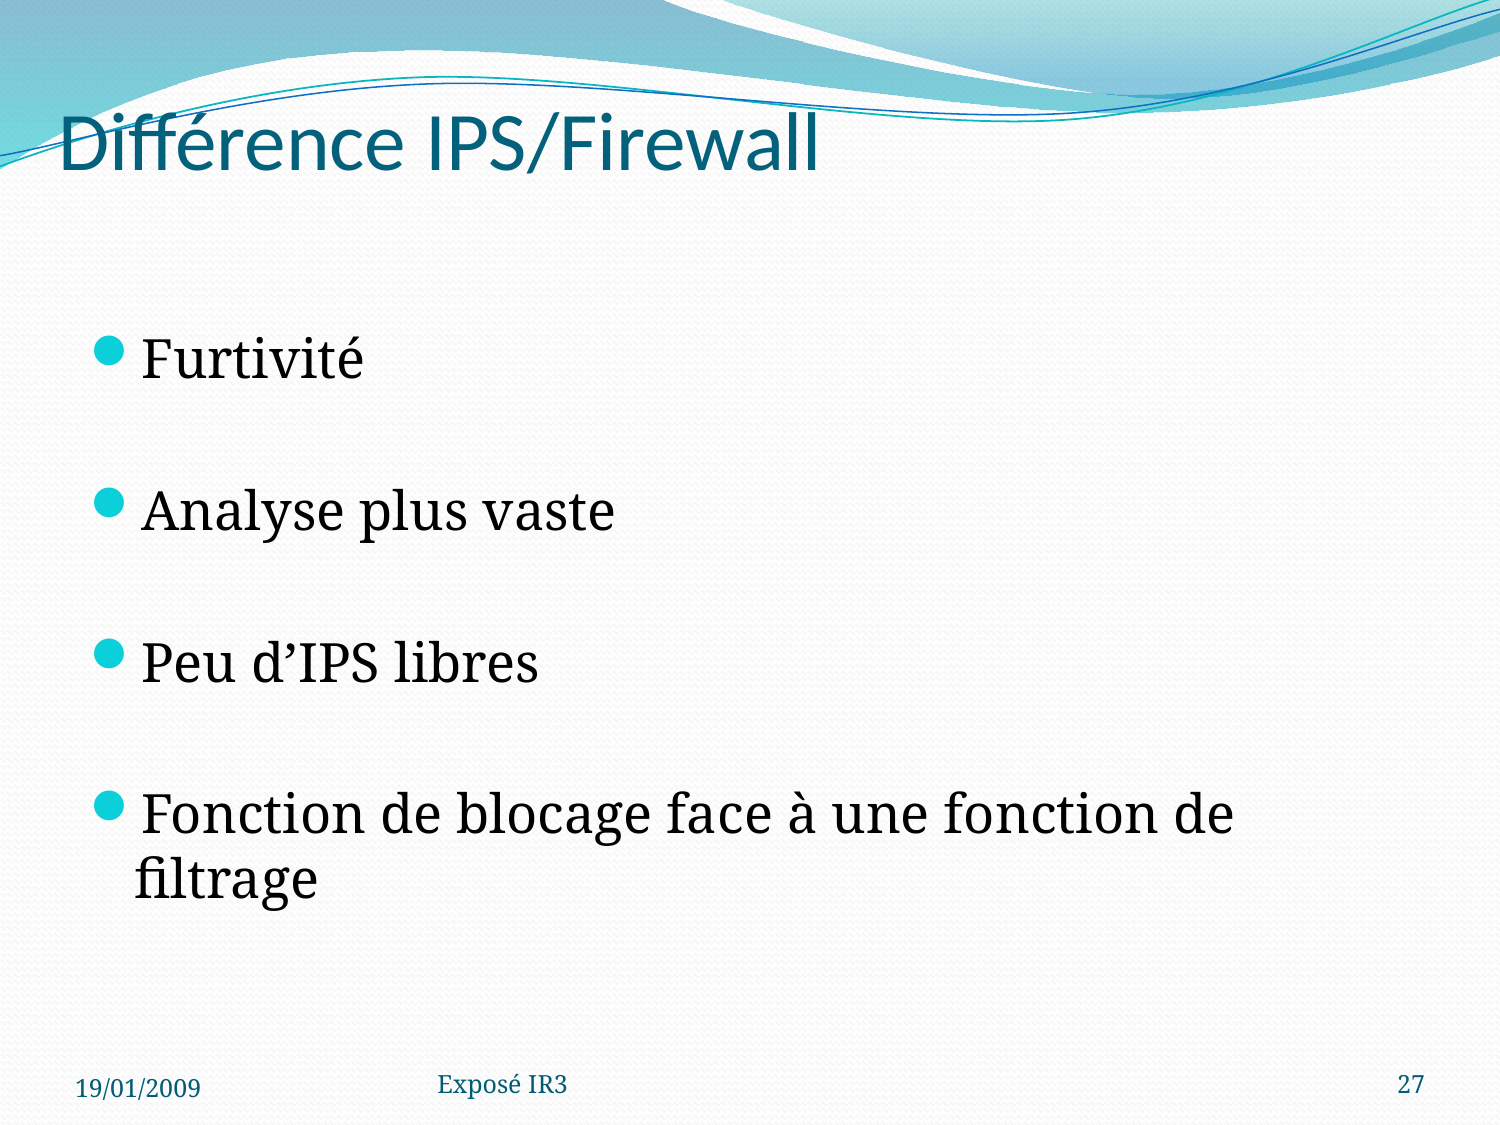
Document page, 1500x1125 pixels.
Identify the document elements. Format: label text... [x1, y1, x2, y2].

text_box Différence IPS/Firewall [58, 0, 1500, 188]
footer Exposé IR3 [437, 1042, 988, 1103]
slide_number 27 [1299, 1042, 1425, 1103]
list Furtivité Analyse plus vaste Peu d’IPS libres Fonction de blocage face à une fonction de filtrage [75, 317, 1425, 1038]
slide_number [75, 1042, 425, 1103]
